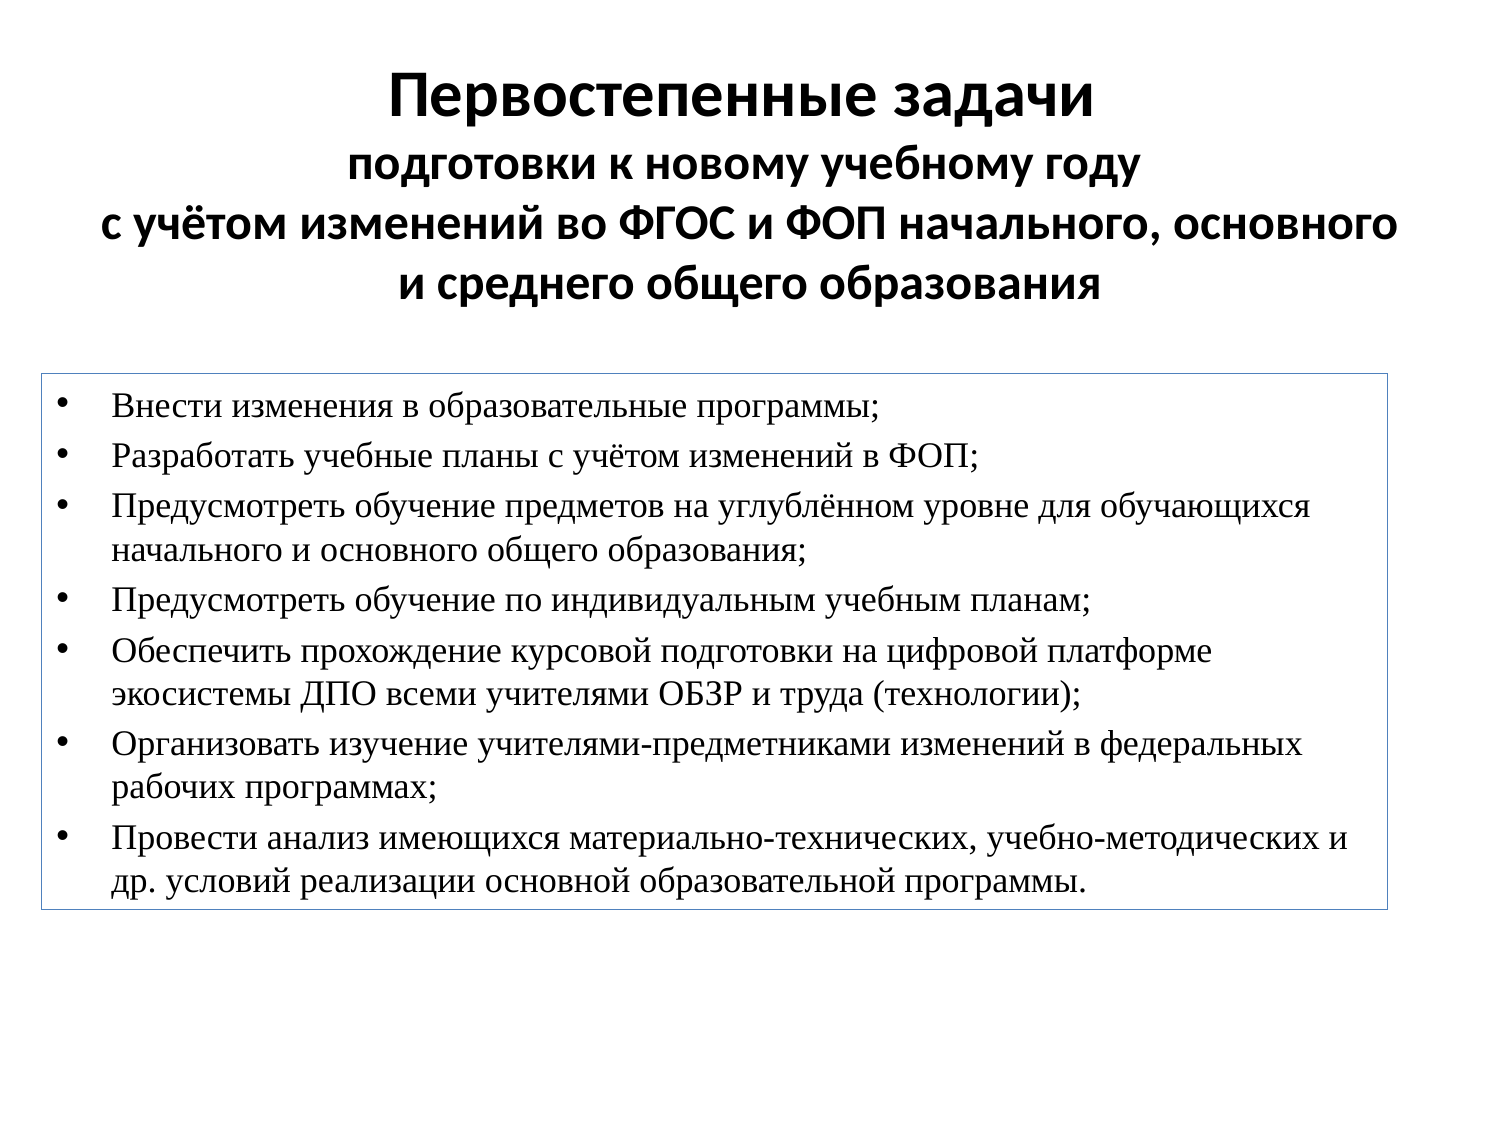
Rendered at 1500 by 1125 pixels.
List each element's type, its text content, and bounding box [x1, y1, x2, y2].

title Первостепенные задачи подготовки к новому учебному году с учётом изменений во ФГОС и ФОП начального, основного и среднего общего образования [75, 45, 1425, 315]
list Внести изменения в образовательные программы; Разработать учебные планы с учётом изменений в ФОП; Предусмотреть обучение предметов на углублённом уровне для обучающихся начального и основного общего образования; Предусмотреть обучение по индивидуальным учебным планам; Обеспечить прохождение курсовой подготовки на цифровой платформе экосистемы ДПО всеми учителями ОБЗР и труда (технологии); Организовать изучение учителями-предметниками изменений в федеральных рабочих программах; Провести анализ имеющихся материально-технических, учебно-методических и др. условий реализации основной образовательной программы. [41, 373, 1388, 910]
